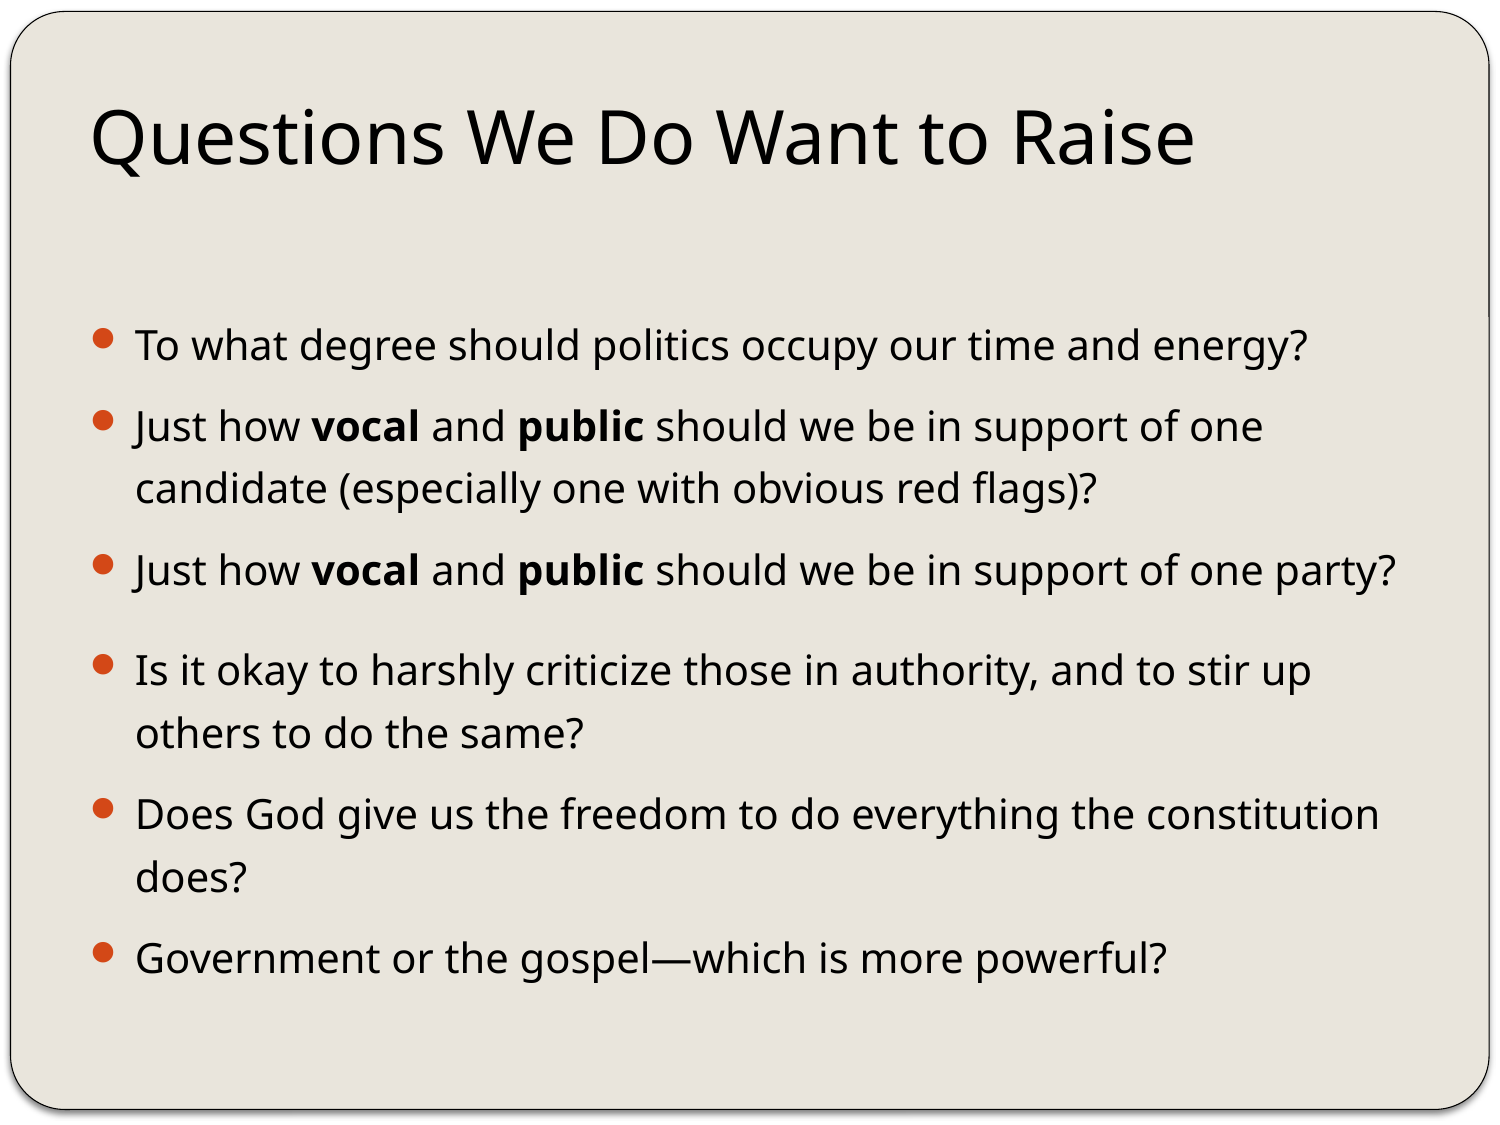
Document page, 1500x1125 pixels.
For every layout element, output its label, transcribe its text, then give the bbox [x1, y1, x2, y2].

list To what degree should politics occupy our time and energy? Just how vocal and public should we be in support of one candidate (especially one with obvious red flags)? Just how vocal and public should we be in support of one party? Is it okay to harshly criticize those in authority, and to stir up others to do the same? Does God give us the freedom to do everything the constitution does? Government or the gospel—which is more powerful? [75, 237, 1425, 1050]
title Questions We Do Want to Raise [75, 45, 1425, 233]
